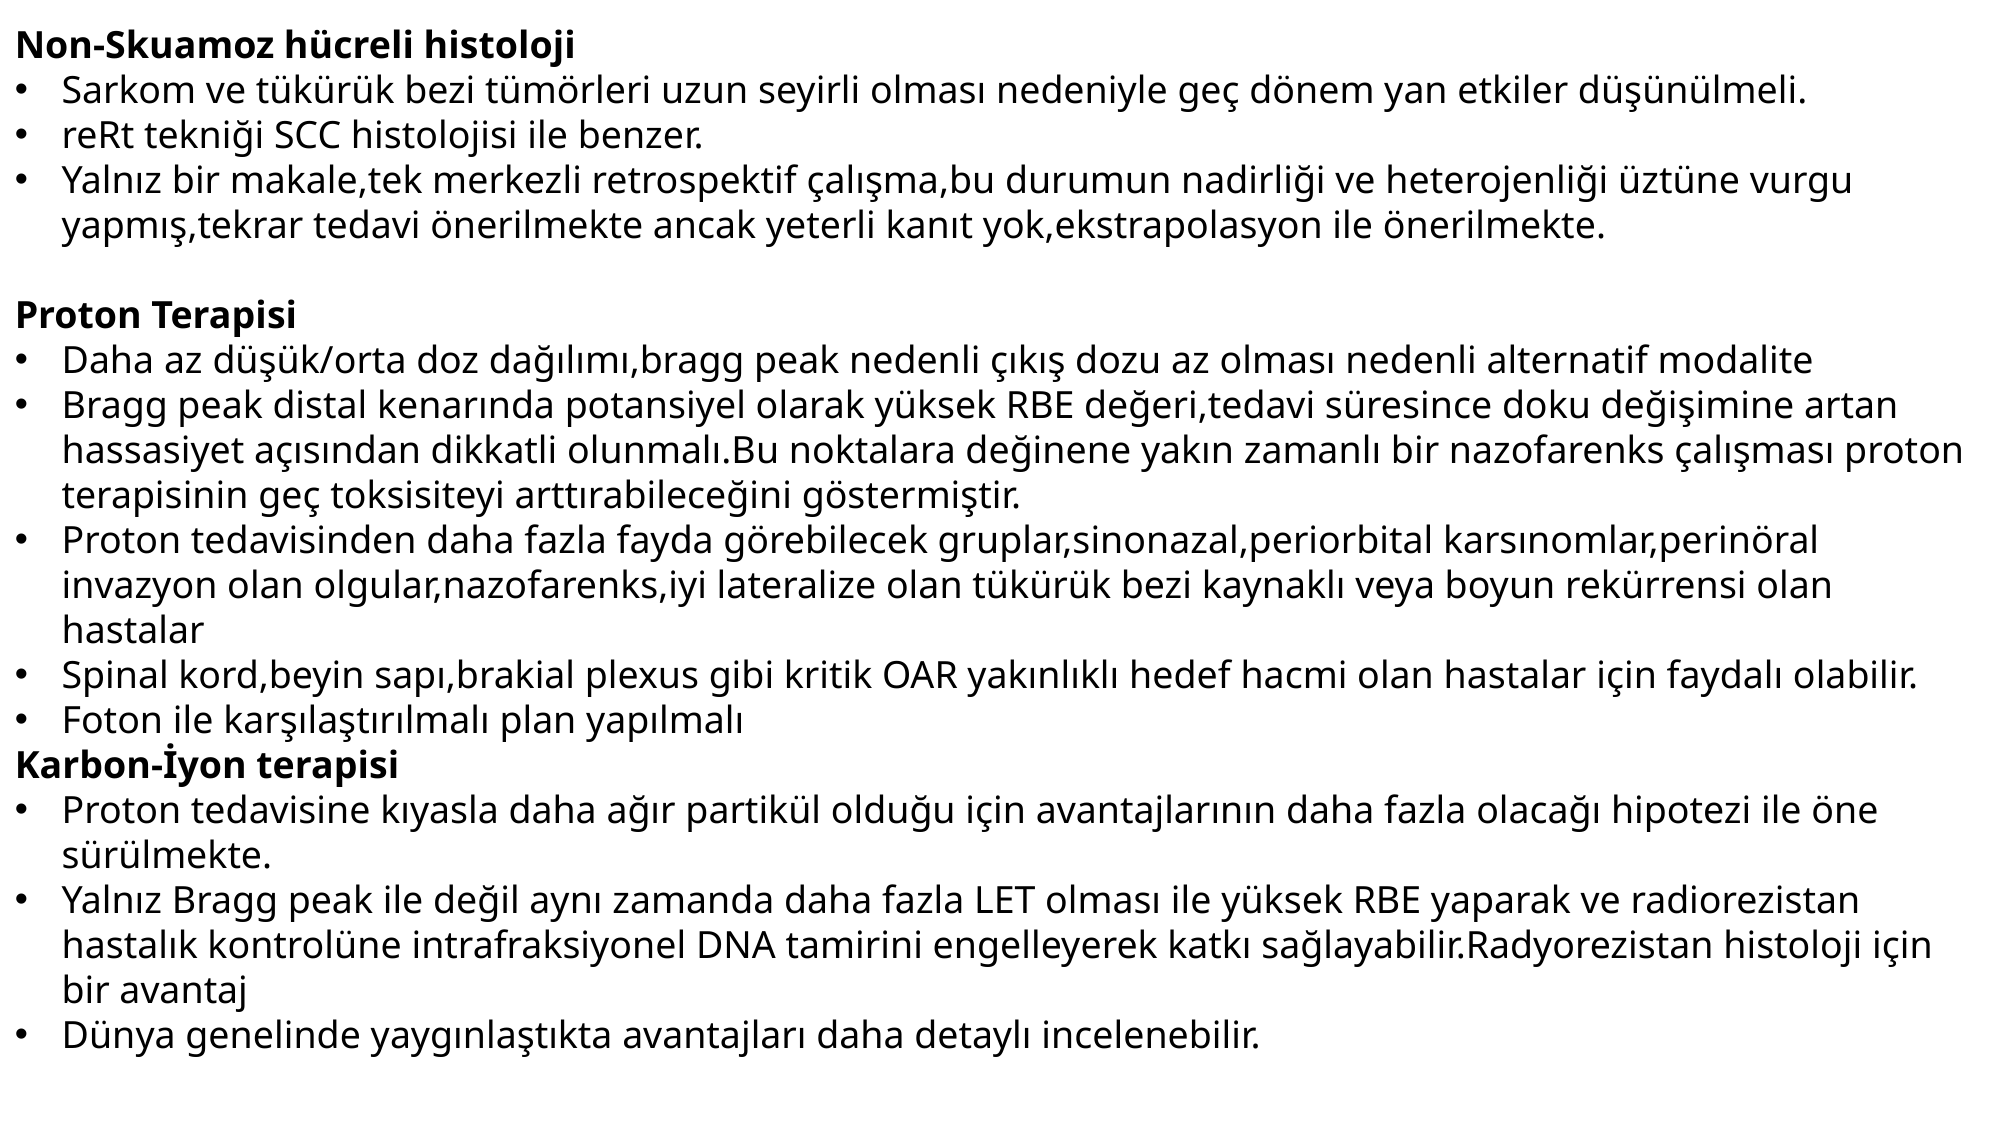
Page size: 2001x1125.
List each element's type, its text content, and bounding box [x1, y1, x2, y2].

text_box Non-Skuamoz hücreli histoloji Sarkom ve tükürük bezi tümörleri uzun seyirli olması nedeniyle geç dönem yan etkiler düşünülmeli. reRt tekniği SCC histolojisi ile benzer. Yalnız bir makale,tek merkezli retrospektif çalışma,bu durumun nadirliği ve heterojenliği üztüne vurgu yapmış,tekrar tedavi önerilmekte ancak yeterli kanıt yok,ekstrapolasyon ile önerilmekte. Proton Terapisi Daha az düşük/orta doz dağılımı,bragg peak nedenli çıkış dozu az olması nedenli alternatif modalite Bragg peak distal kenarında potansiyel olarak yüksek RBE değeri,tedavi süresince doku değişimine artan hassasiyet açısından dikkatli olunmalı.Bu noktalara değinene yakın zamanlı bir nazofarenks çalışması proton terapisinin geç toksisiteyi arttırabileceğini göstermiştir. Proton tedavisinden daha fazla fayda görebilecek gruplar,sinonazal,periorbital karsınomlar,perinöral invazyon olan olgular,nazofarenks,iyi lateralize olan tükürük bezi kaynaklı veya boyun rekürrensi olan hastalar Spinal kord,beyin sapı,brakial plexus gibi kritik OAR yakınlıklı hedef hacmi olan hastalar için faydalı olabilir. Foton ile karşılaştırılmalı plan yapılmalı Karbon-İyon terapisi Proton tedavisine kıyasla daha ağır partikül olduğu için avantajlarının daha fazla olacağı hipotezi ile öne sürülmekte. Yalnız Bragg peak ile değil aynı zamanda daha fazla LET olması ile yüksek RBE yaparak ve radiorezistan hastalık kontrolüne intrafraksiyonel DNA tamirini engelleyerek katkı sağlayabilir.Radyorezistan histoloji için bir avantaj Dünya genelinde yaygınlaştıkta avantajları daha detaylı incelenebilir. [0, 13, 2000, 1109]
